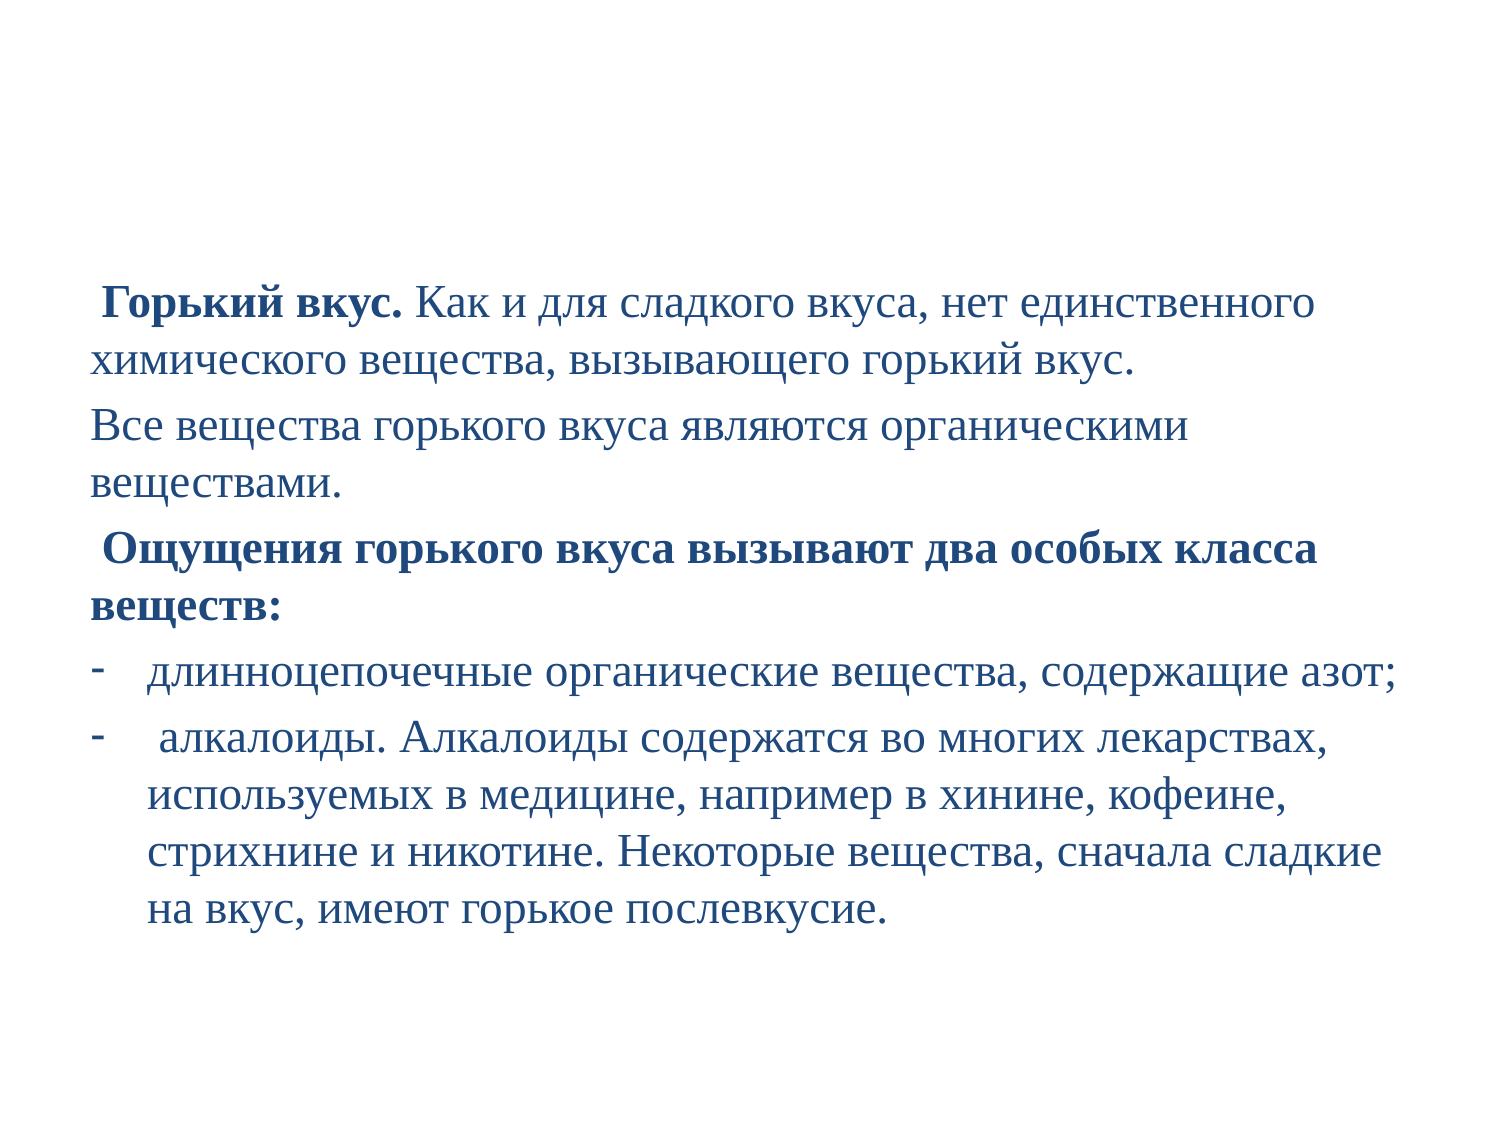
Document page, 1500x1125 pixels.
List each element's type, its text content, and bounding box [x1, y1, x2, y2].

list Горький вкус. Как и для сладкого вкуса, нет единственного химического вещества, вызывающего горький вкус. Все вещества горького вкуса являются органическими веществами. Ощущения горького вкуса вызывают два особых класса веществ: длинноцепочечные органические вещества, содержащие азот; алкалоиды. Алкалоиды содержатся во многих лекарствах, используемых в медицине, например в хинине, кофеине, стрихнине и никотине. Некоторые вещества, сначала сладкие на вкус, имеют горькое послевкусие. [75, 262, 1425, 1005]
